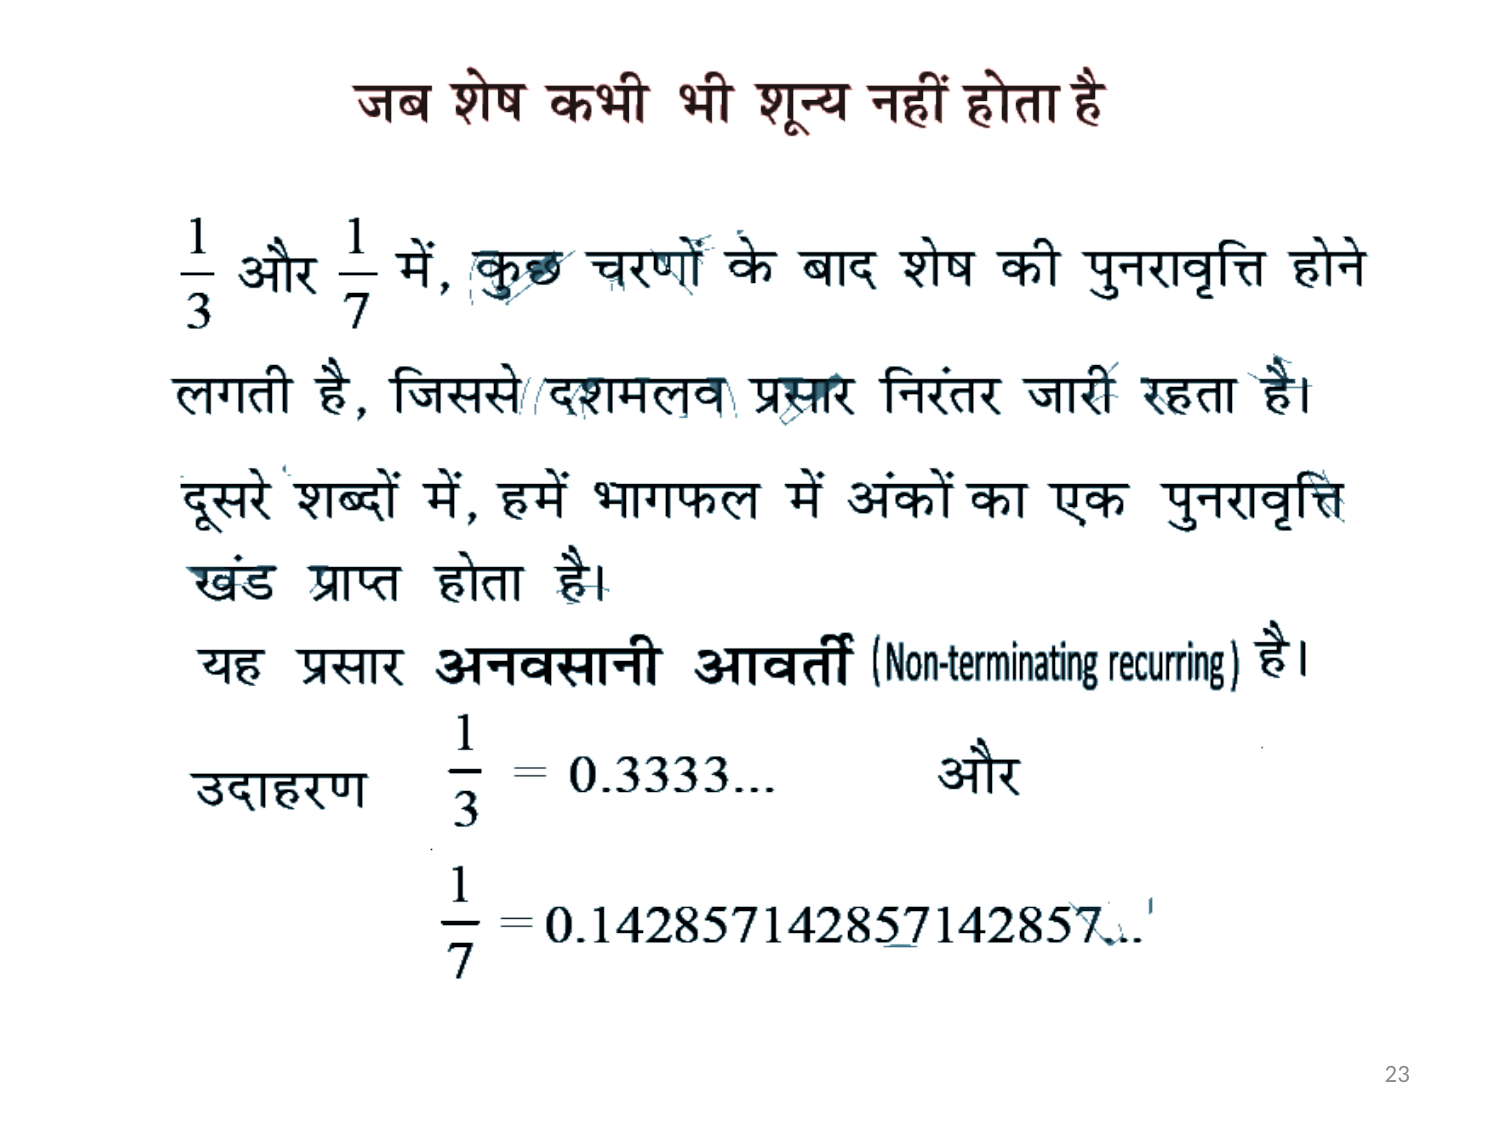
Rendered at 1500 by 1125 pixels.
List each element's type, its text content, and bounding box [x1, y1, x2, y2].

picture [162, 199, 1391, 1004]
picture [337, 62, 1127, 157]
slide_number 23 [1074, 1042, 1425, 1103]
